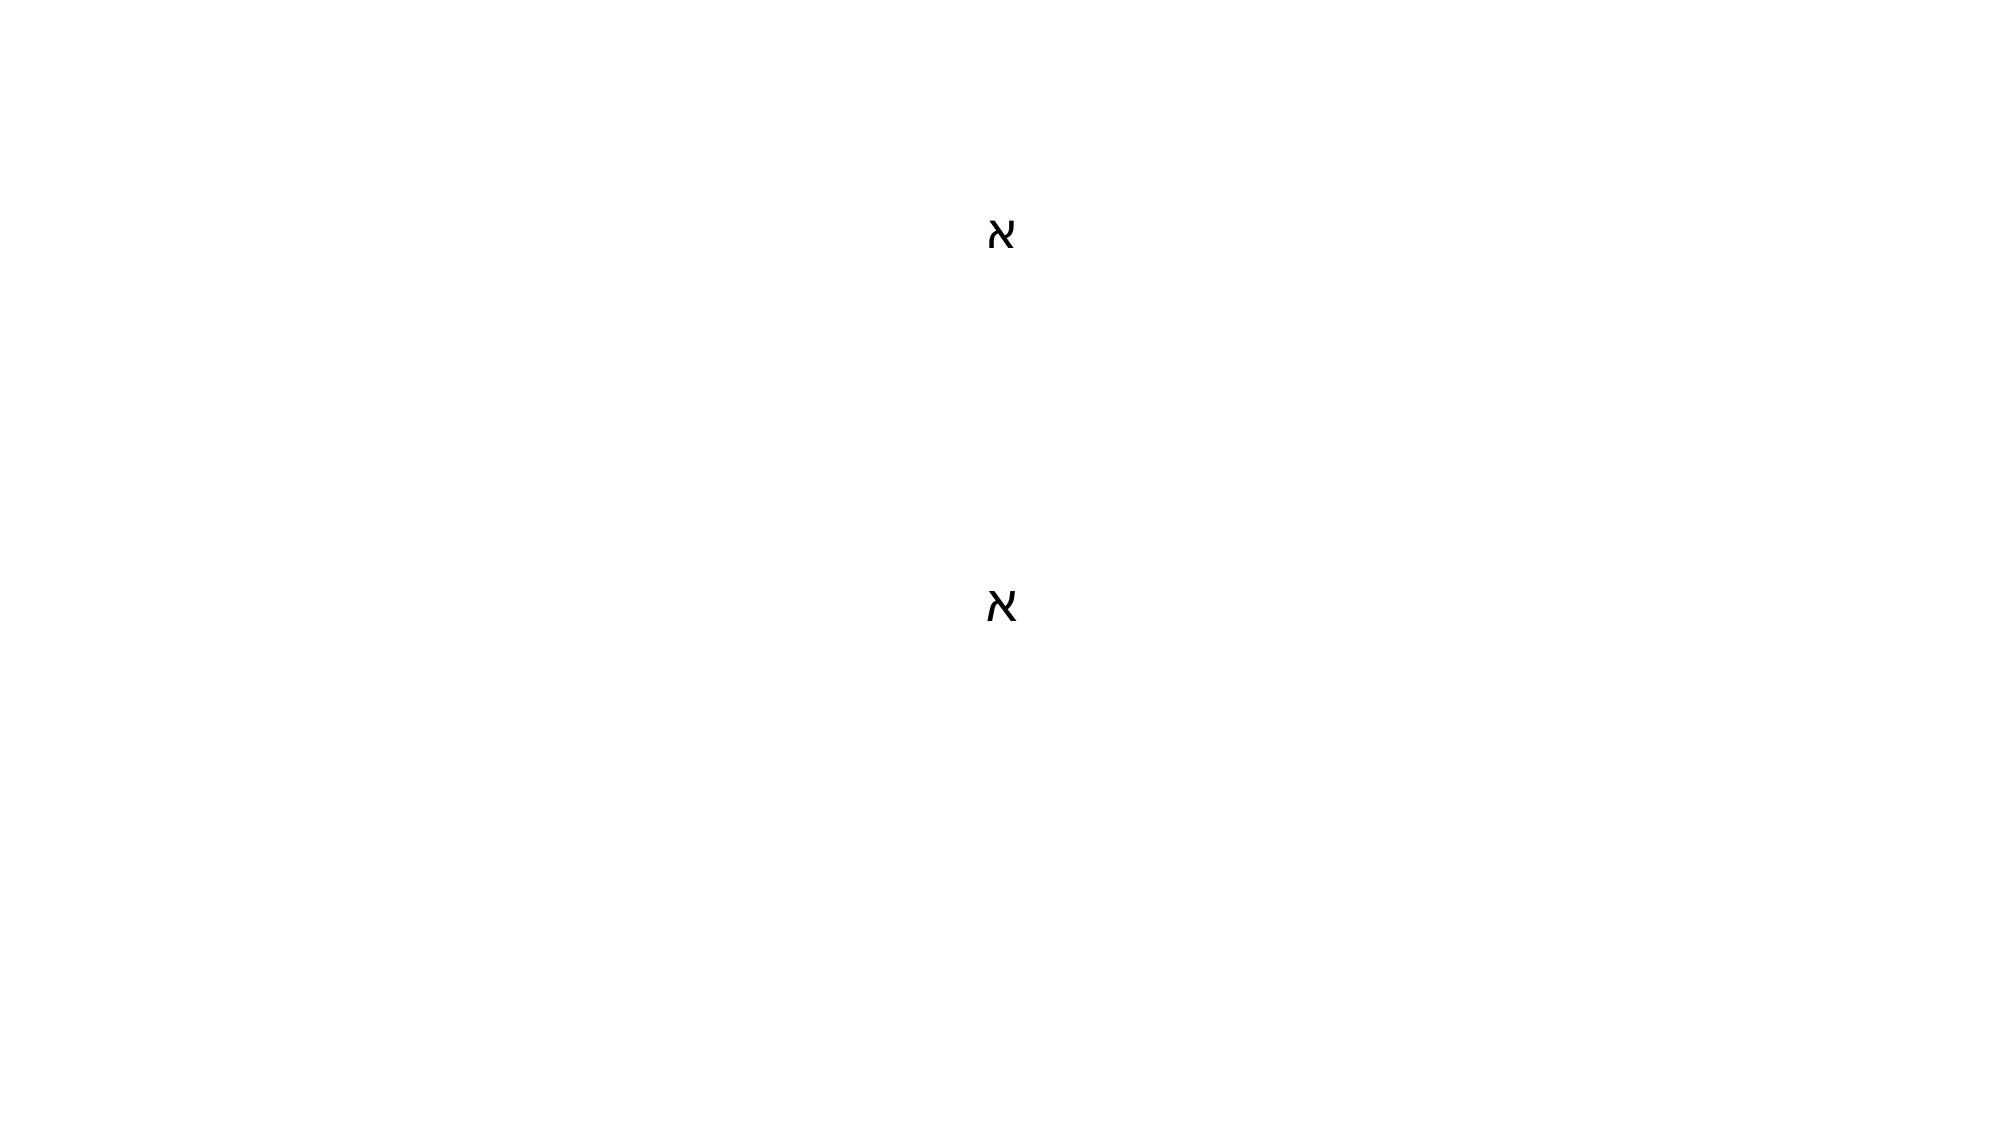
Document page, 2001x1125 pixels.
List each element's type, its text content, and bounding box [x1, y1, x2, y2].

text_box א [251, 570, 1752, 843]
subtitle א [251, 198, 1752, 470]
